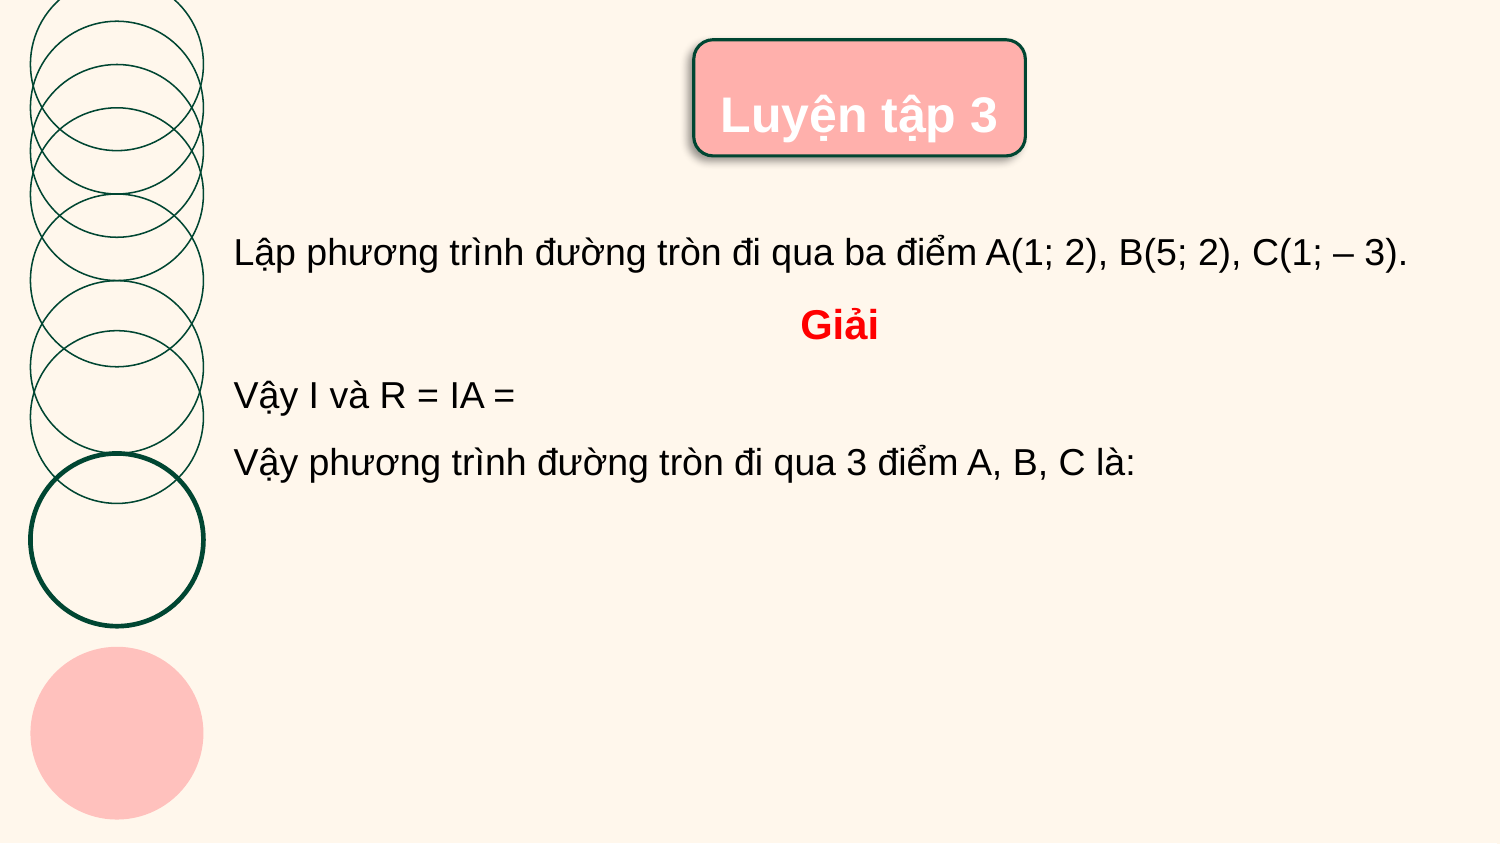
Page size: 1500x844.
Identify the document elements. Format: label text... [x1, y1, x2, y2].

text_box Luyện tập 3 [693, 39, 1026, 156]
